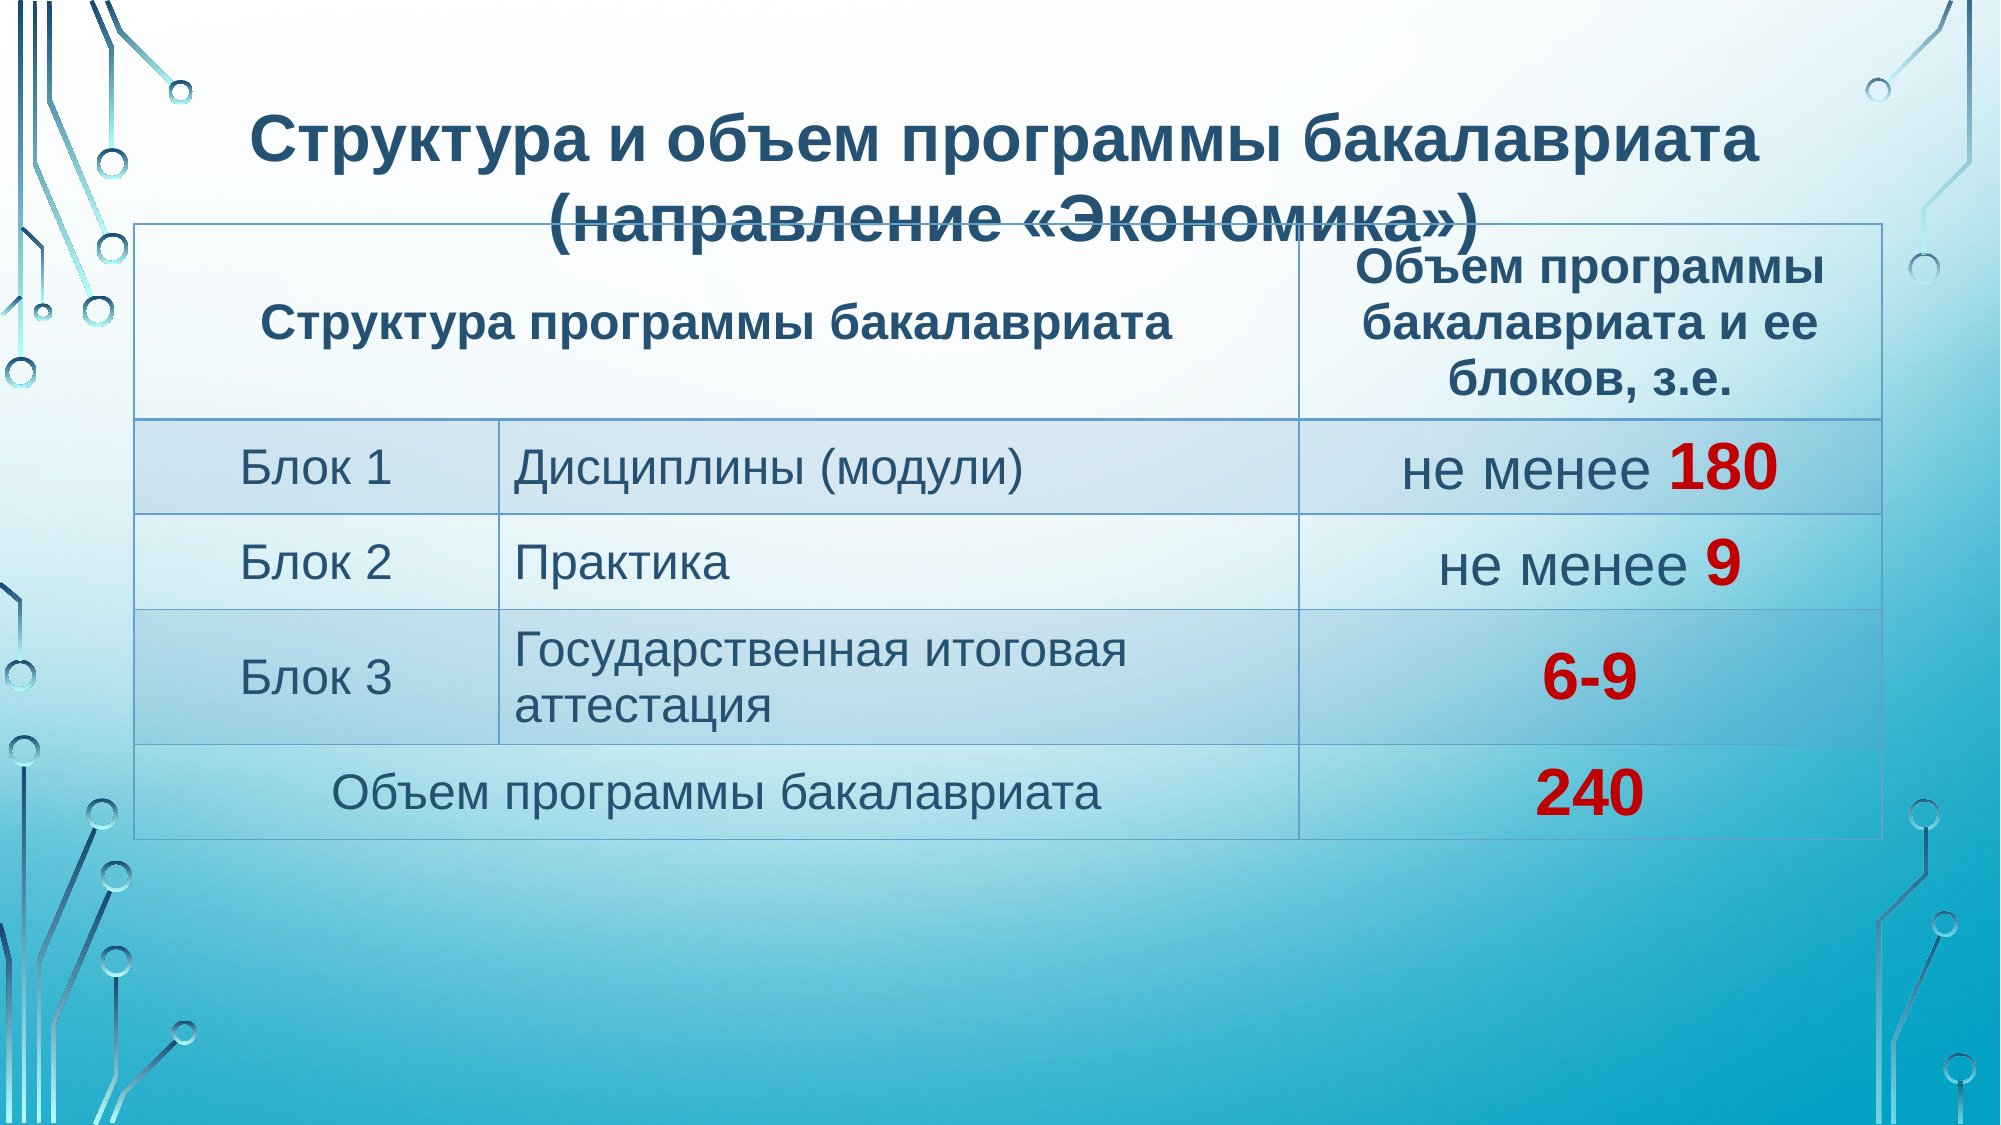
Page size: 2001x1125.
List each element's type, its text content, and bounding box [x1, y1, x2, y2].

table_cell 6-9 [1300, 610, 1881, 744]
table_cell Практика [500, 515, 1298, 609]
table_cell Государственная итоговая аттестация [500, 610, 1298, 744]
table_header Объем программы бакалавриата и ее блоков, з.е. [1300, 225, 1881, 418]
table_cell не менее 180 [1300, 421, 1881, 513]
table_cell Блок 2 [135, 515, 498, 609]
table_cell Дисциплины (модули) [500, 421, 1298, 513]
table_header Структура программы бакалавриата [135, 225, 1298, 418]
table_cell Блок 3 [135, 610, 498, 744]
text_box Структура и объем программы бакалавриата (направление «Экономика») [128, 87, 1901, 262]
table_cell 240 [1300, 745, 1881, 839]
table_cell Блок 1 [135, 421, 498, 513]
table_cell не менее 9 [1300, 515, 1881, 609]
table_cell Объем программы бакалавриата [135, 745, 1298, 839]
